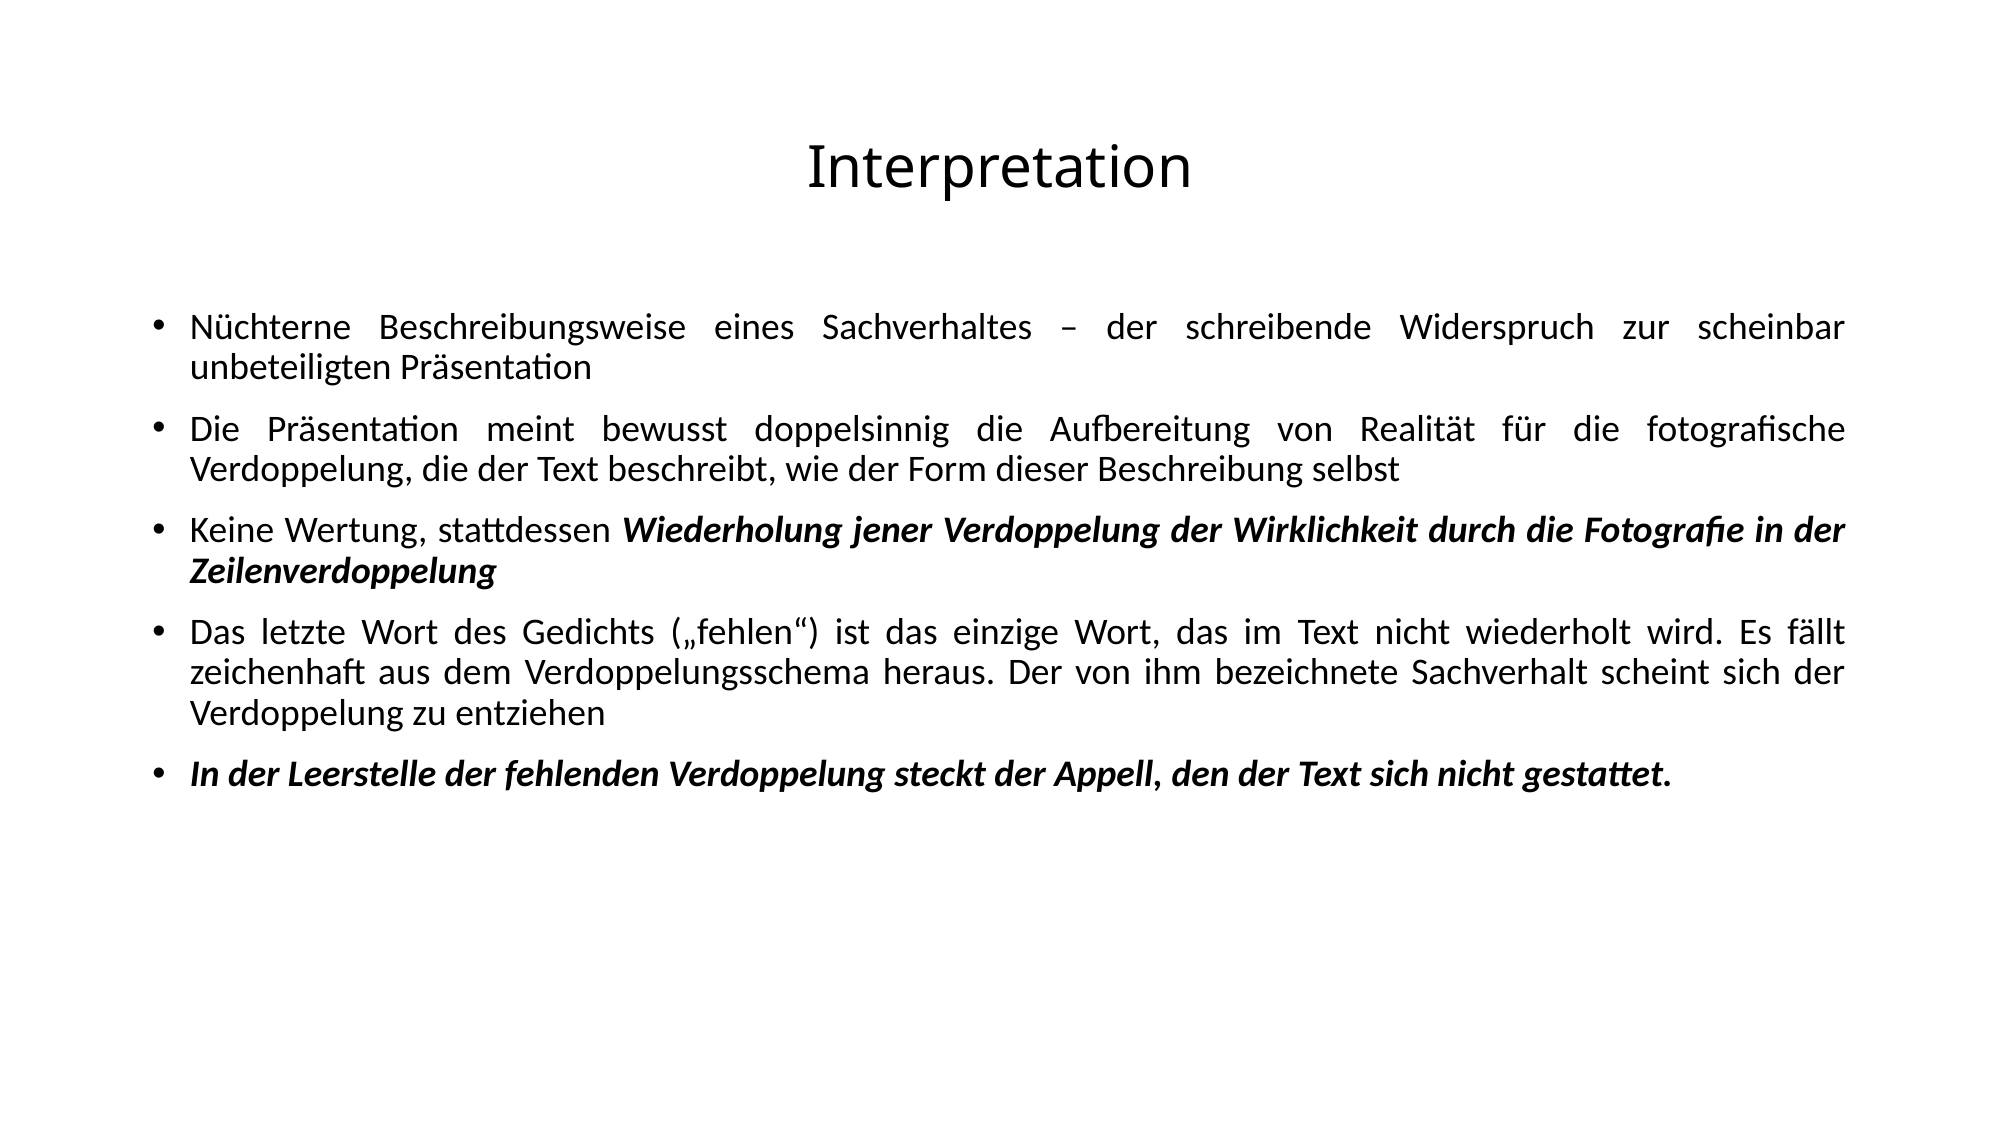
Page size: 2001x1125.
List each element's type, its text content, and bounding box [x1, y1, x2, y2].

title Interpretation [137, 59, 1863, 278]
list Nüchterne Beschreibungsweise eines Sachverhaltes – der schreibende Widerspruch zur scheinbar unbeteiligten Präsentation Die Präsentation meint bewusst doppelsinnig die Aufbereitung von Realität für die fotografische Verdoppelung, die der Text beschreibt, wie der Form dieser Beschreibung selbst Keine Wertung, stattdessen Wiederholung jener Verdoppelung der Wirklichkeit durch die Fotografie in der Zeilenverdoppelung Das letzte Wort des Gedichts („fehlen“) ist das einzige Wort, das im Text nicht wiederholt wird. Es fällt zeichenhaft aus dem Verdoppelungsschema heraus. Der von ihm bezeichnete Sachverhalt scheint sich der Verdoppelung zu entziehen In der Leerstelle der fehlenden Verdoppelung steckt der Appell, den der Text sich nicht gestattet. [137, 299, 1863, 1014]
